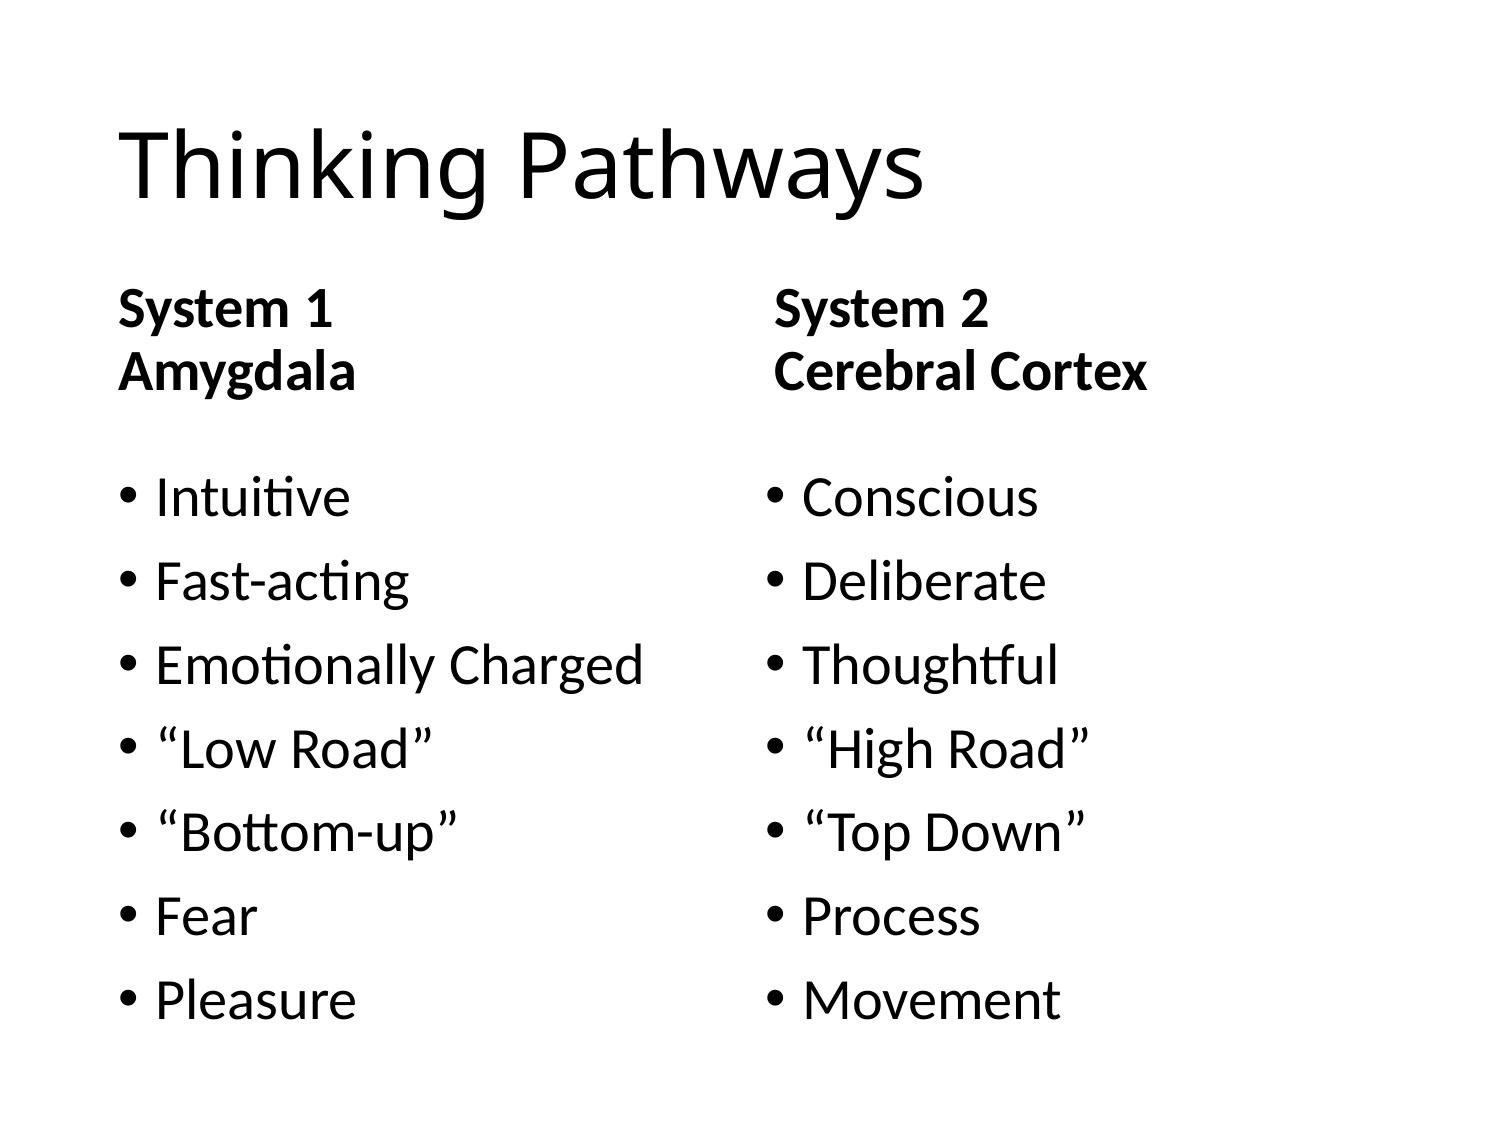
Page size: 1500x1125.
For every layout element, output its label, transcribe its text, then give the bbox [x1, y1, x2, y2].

title Thinking Pathways [103, 59, 1398, 278]
list System 1 Amygdala [103, 214, 738, 411]
list Intuitive Fast-acting Emotionally Charged “Low Road” “Bottom-up” Fear Pleasure [103, 458, 738, 1064]
list System 2 Cerebral Cortex [759, 275, 1398, 411]
list Conscious Deliberate Thoughtful “High Road” “Top Down” Process Movement [750, 458, 1388, 1064]
